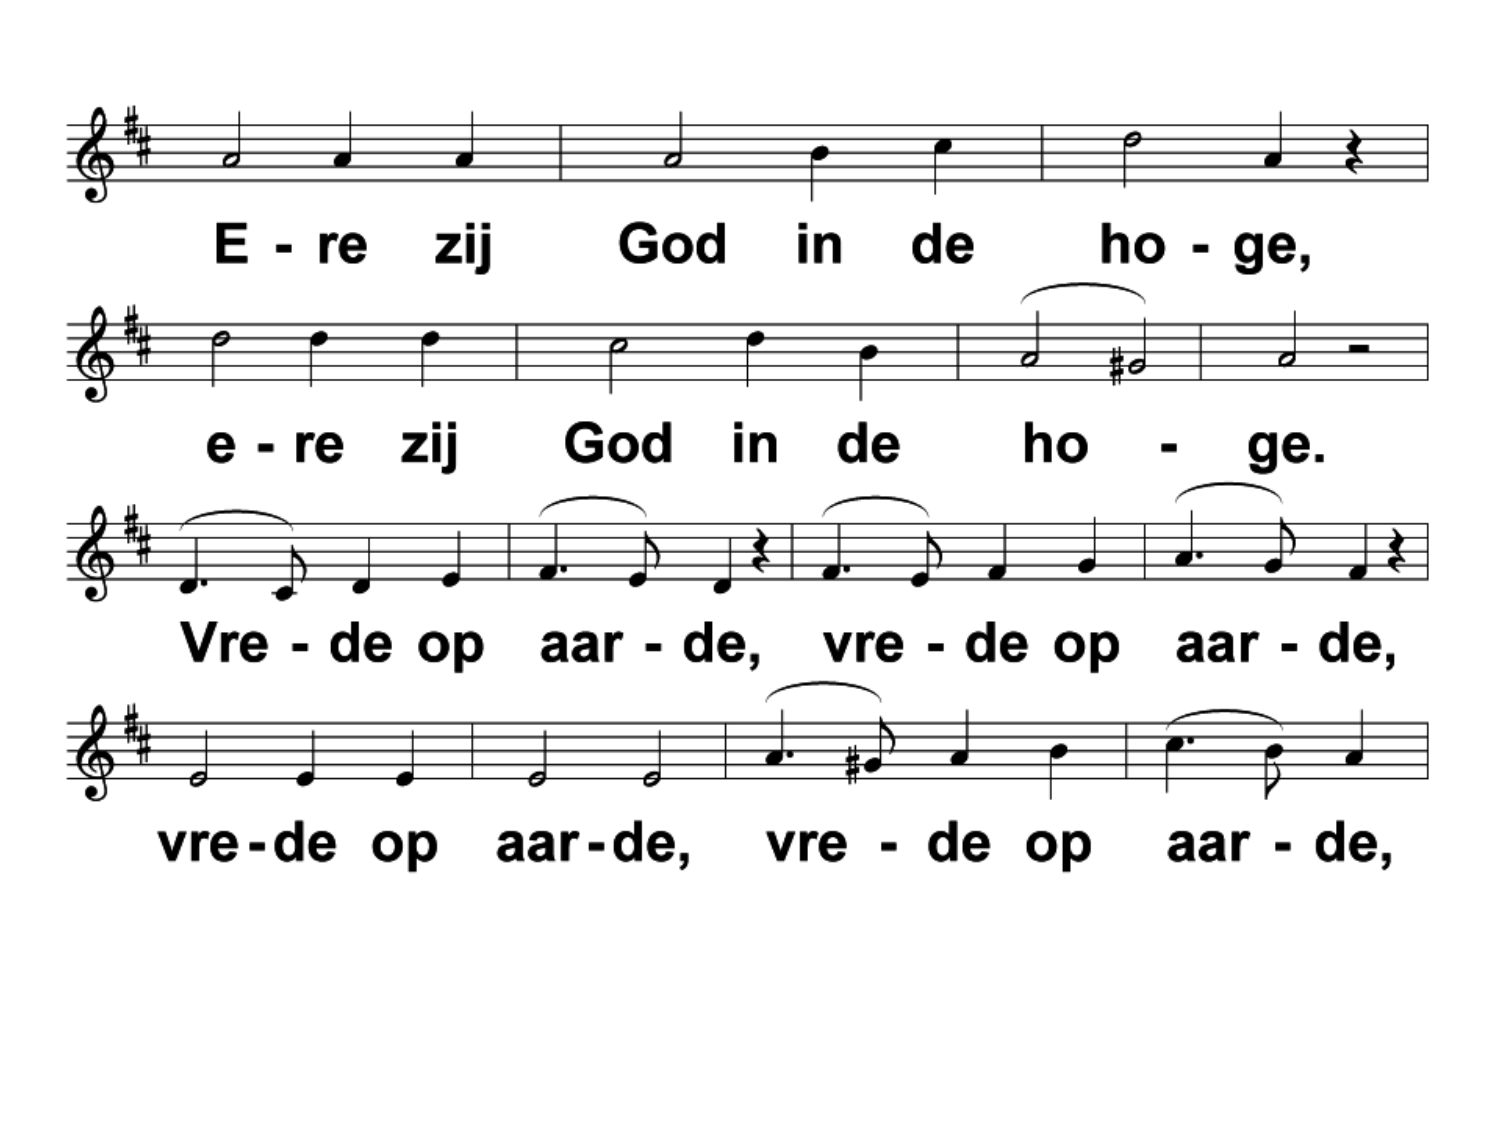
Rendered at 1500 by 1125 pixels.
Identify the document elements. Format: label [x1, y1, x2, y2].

picture [62, 95, 1432, 875]
